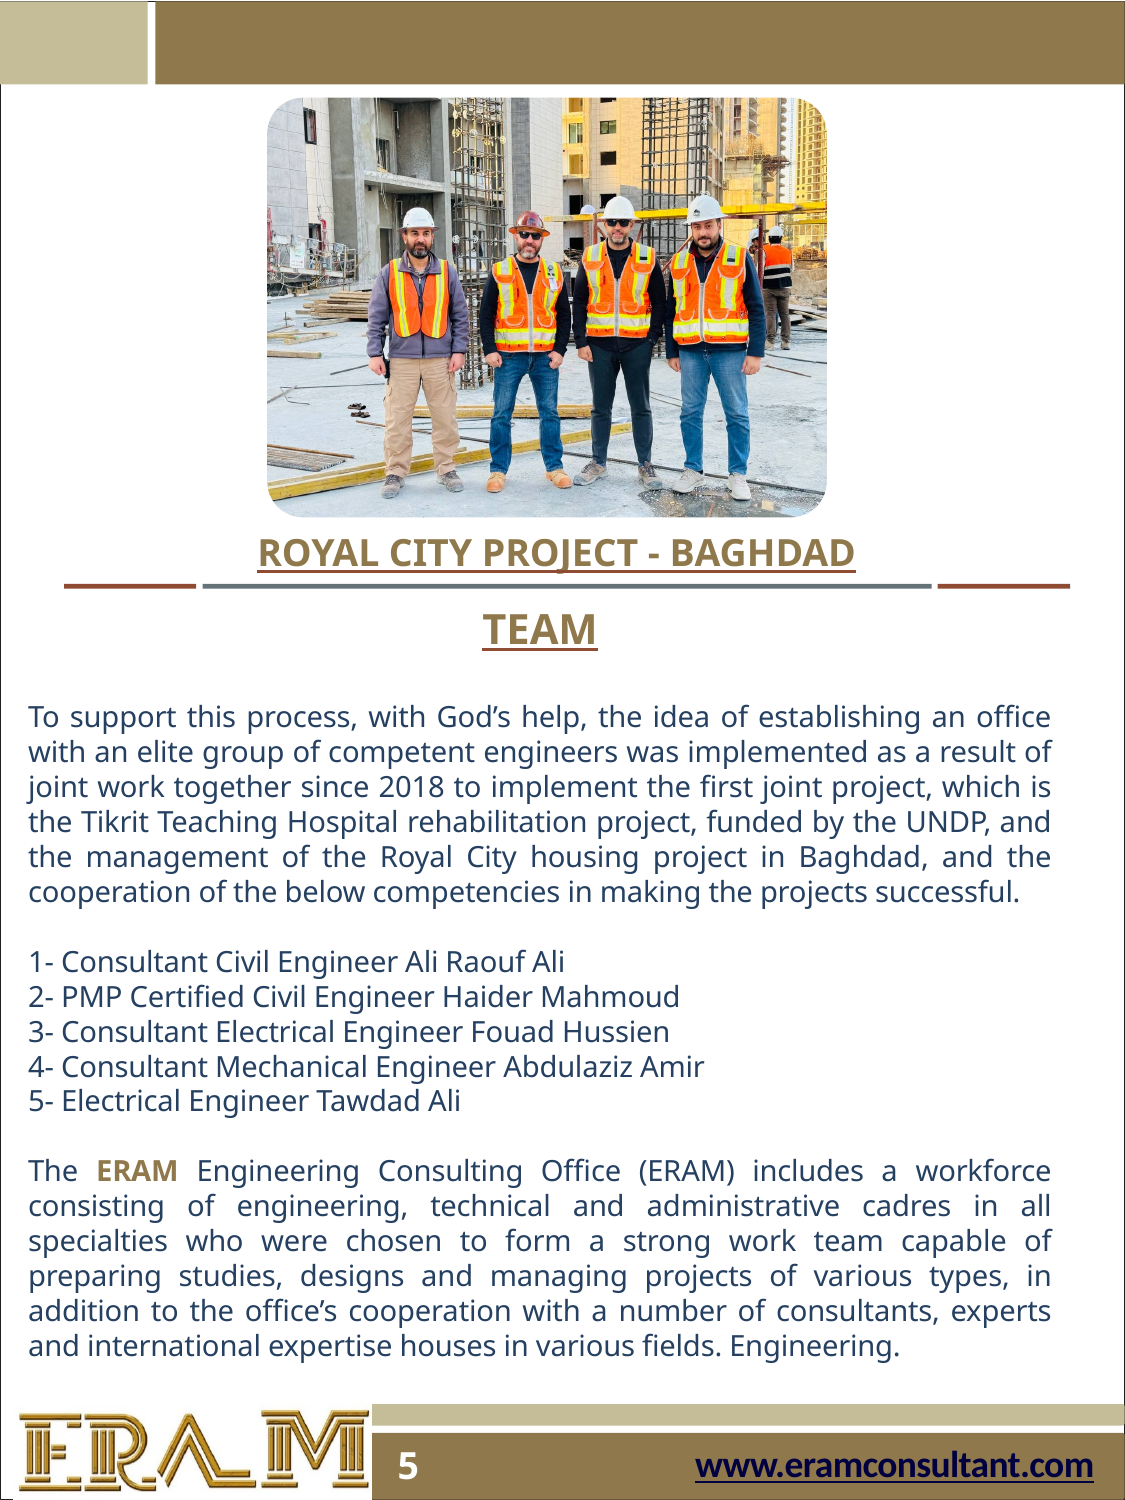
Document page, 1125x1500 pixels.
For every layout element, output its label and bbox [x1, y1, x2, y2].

picture [266, 97, 828, 518]
picture [13, 1404, 372, 1500]
text_box [0, 1, 1125, 1500]
